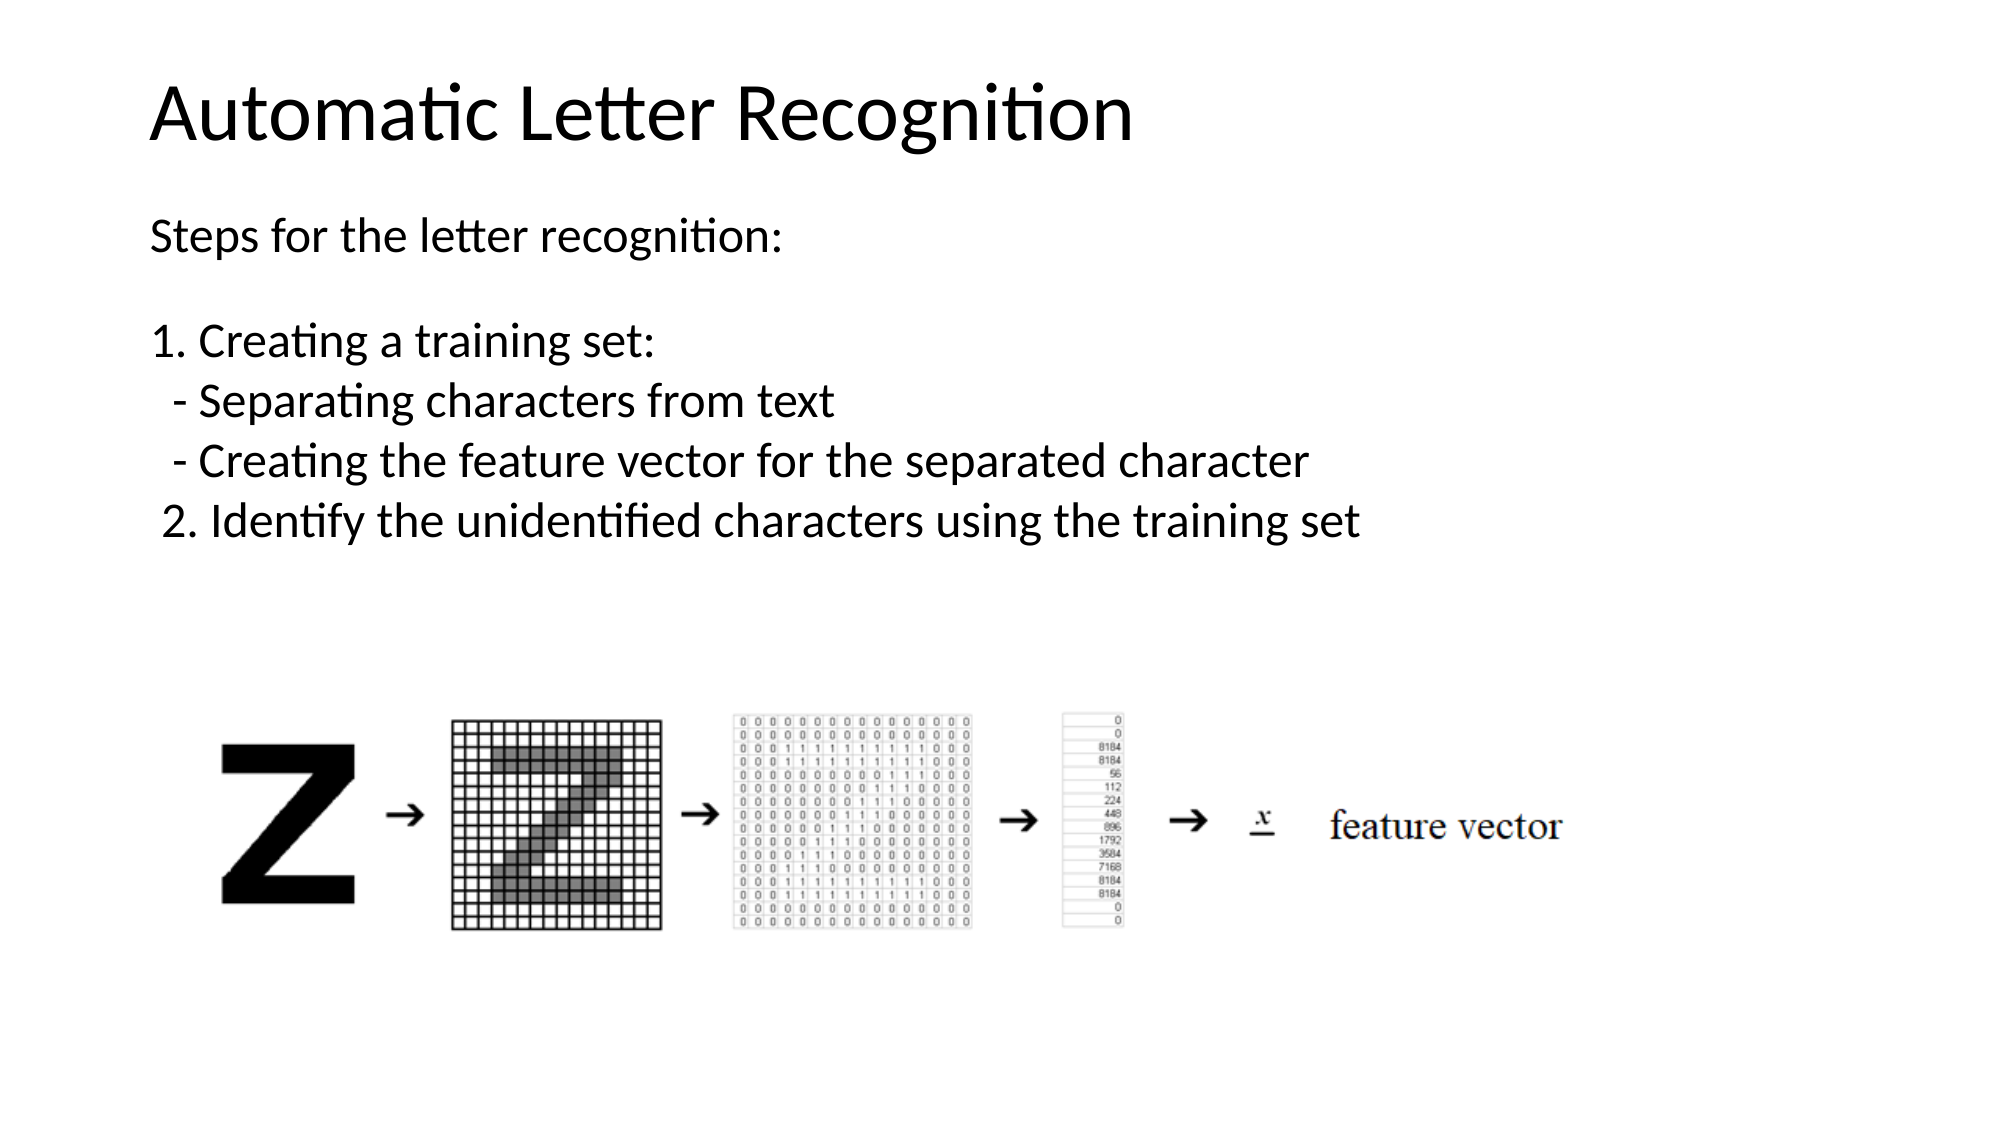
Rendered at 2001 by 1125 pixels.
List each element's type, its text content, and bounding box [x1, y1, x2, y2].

text_box Automatic Letter Recognition Steps for the letter recognition: 1. Creating a training set: - Separating characters from text - Creating the feature vector for the separated character 2. Identify the unidentified characters using the training set [134, 49, 1513, 555]
picture [206, 605, 1588, 987]
